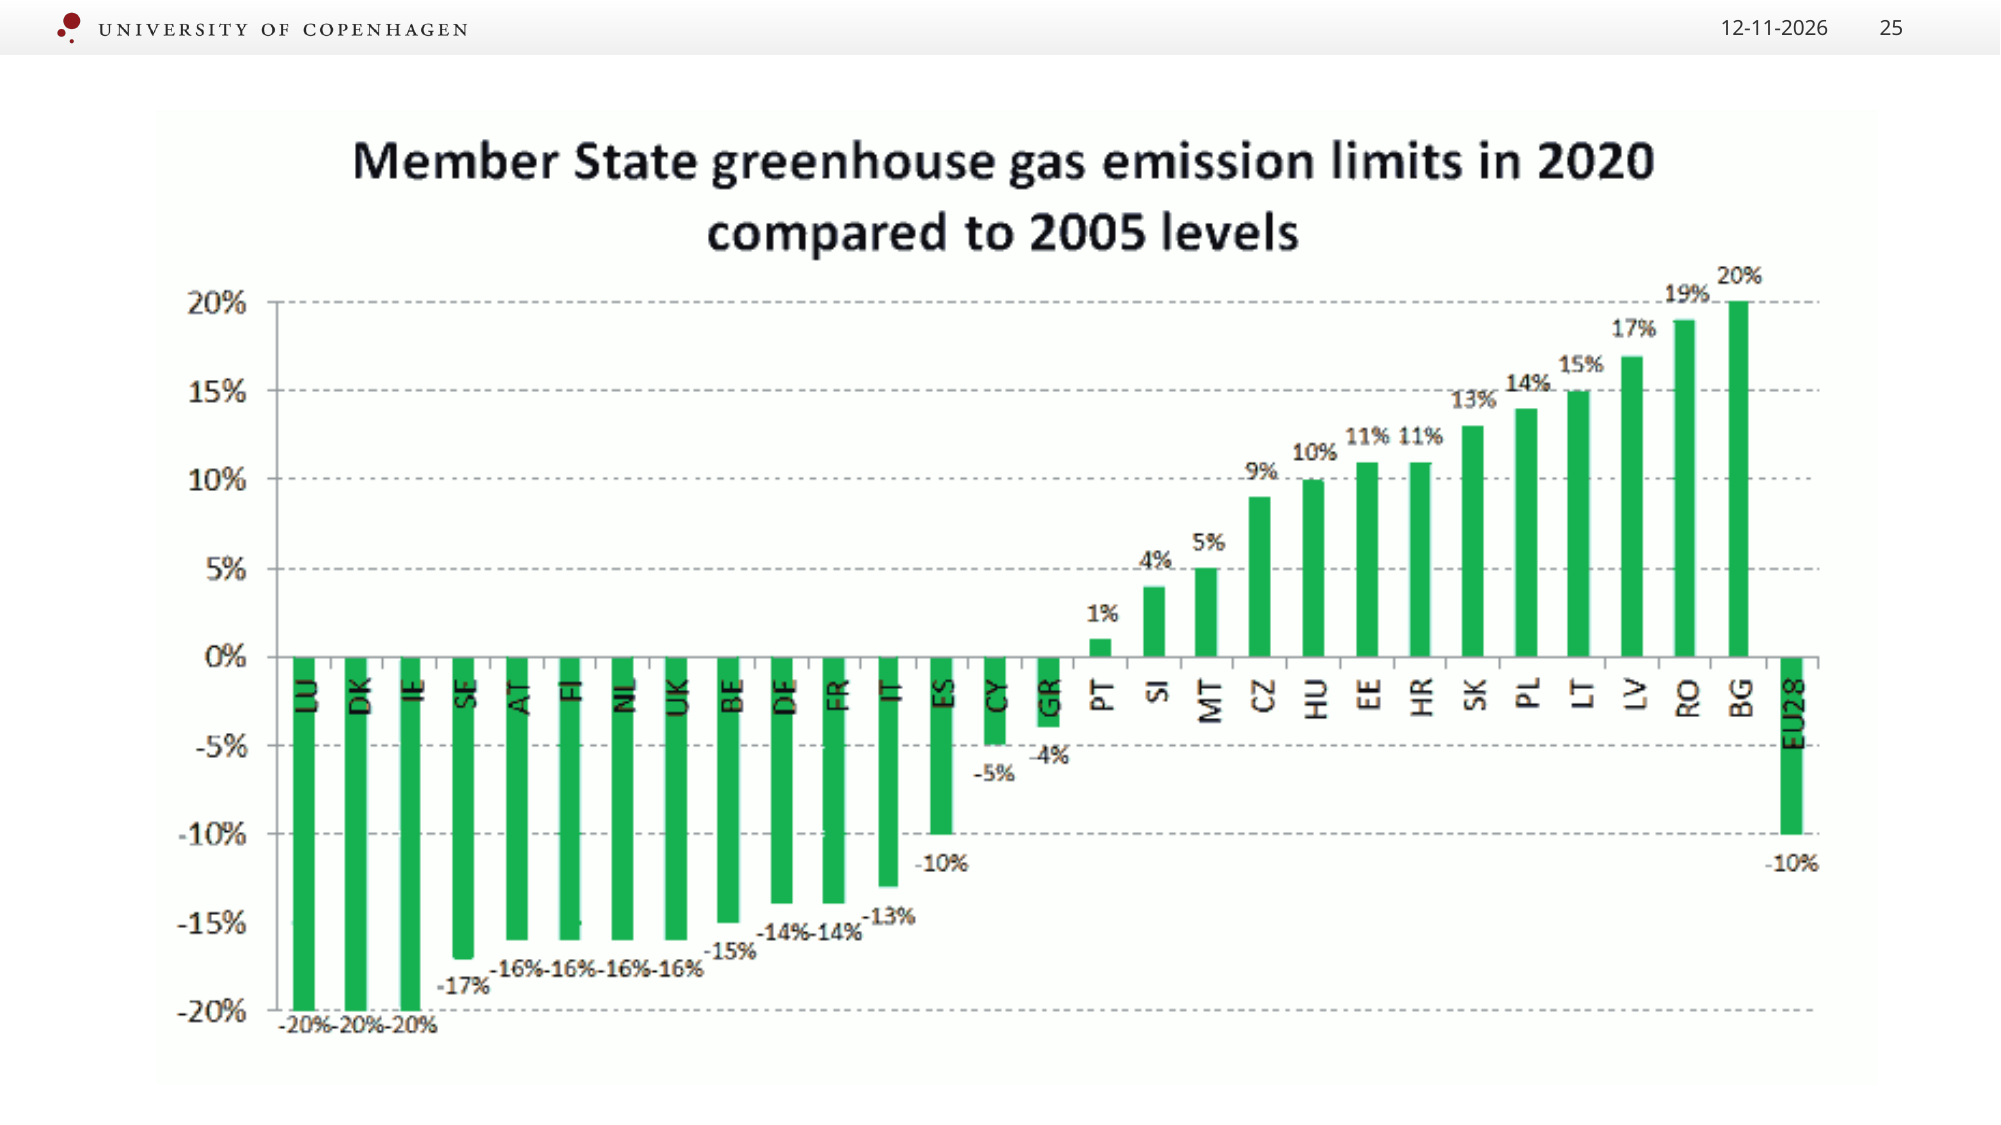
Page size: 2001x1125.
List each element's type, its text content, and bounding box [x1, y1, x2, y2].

picture [156, 110, 1878, 1085]
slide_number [1694, 14, 1829, 43]
picture [92, 15, 475, 42]
slide_number 25 [1840, 14, 1904, 43]
